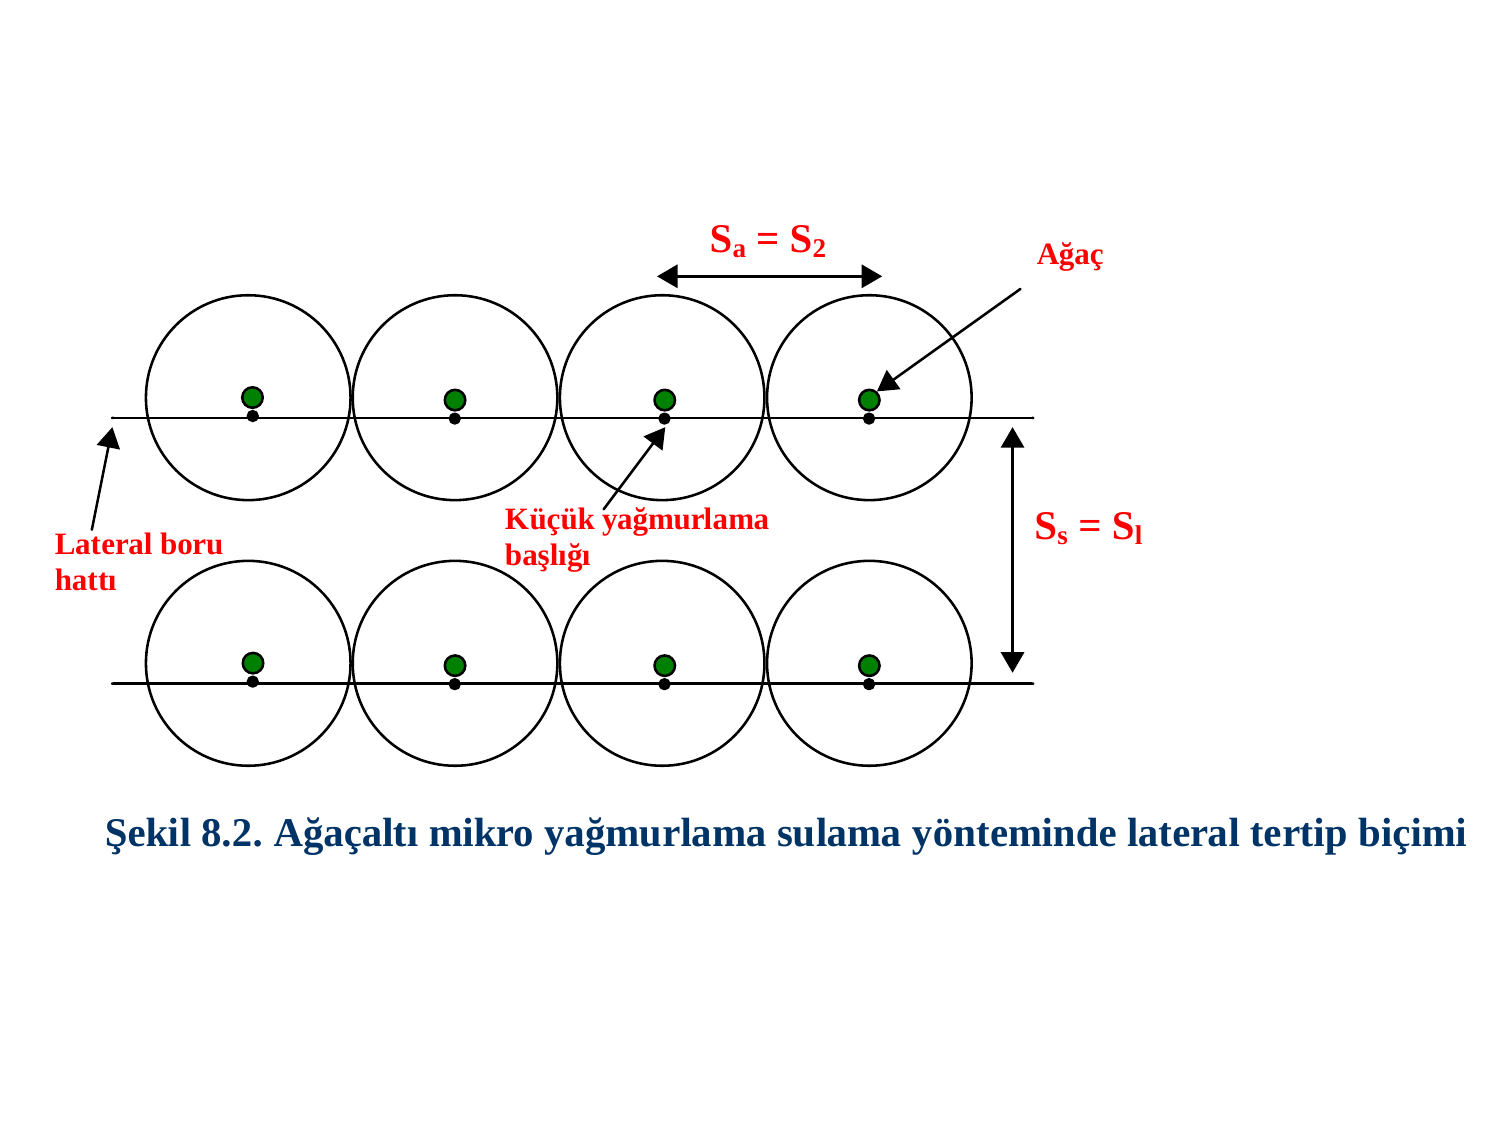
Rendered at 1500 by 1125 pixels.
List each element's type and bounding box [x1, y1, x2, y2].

list [0, 196, 1500, 859]
